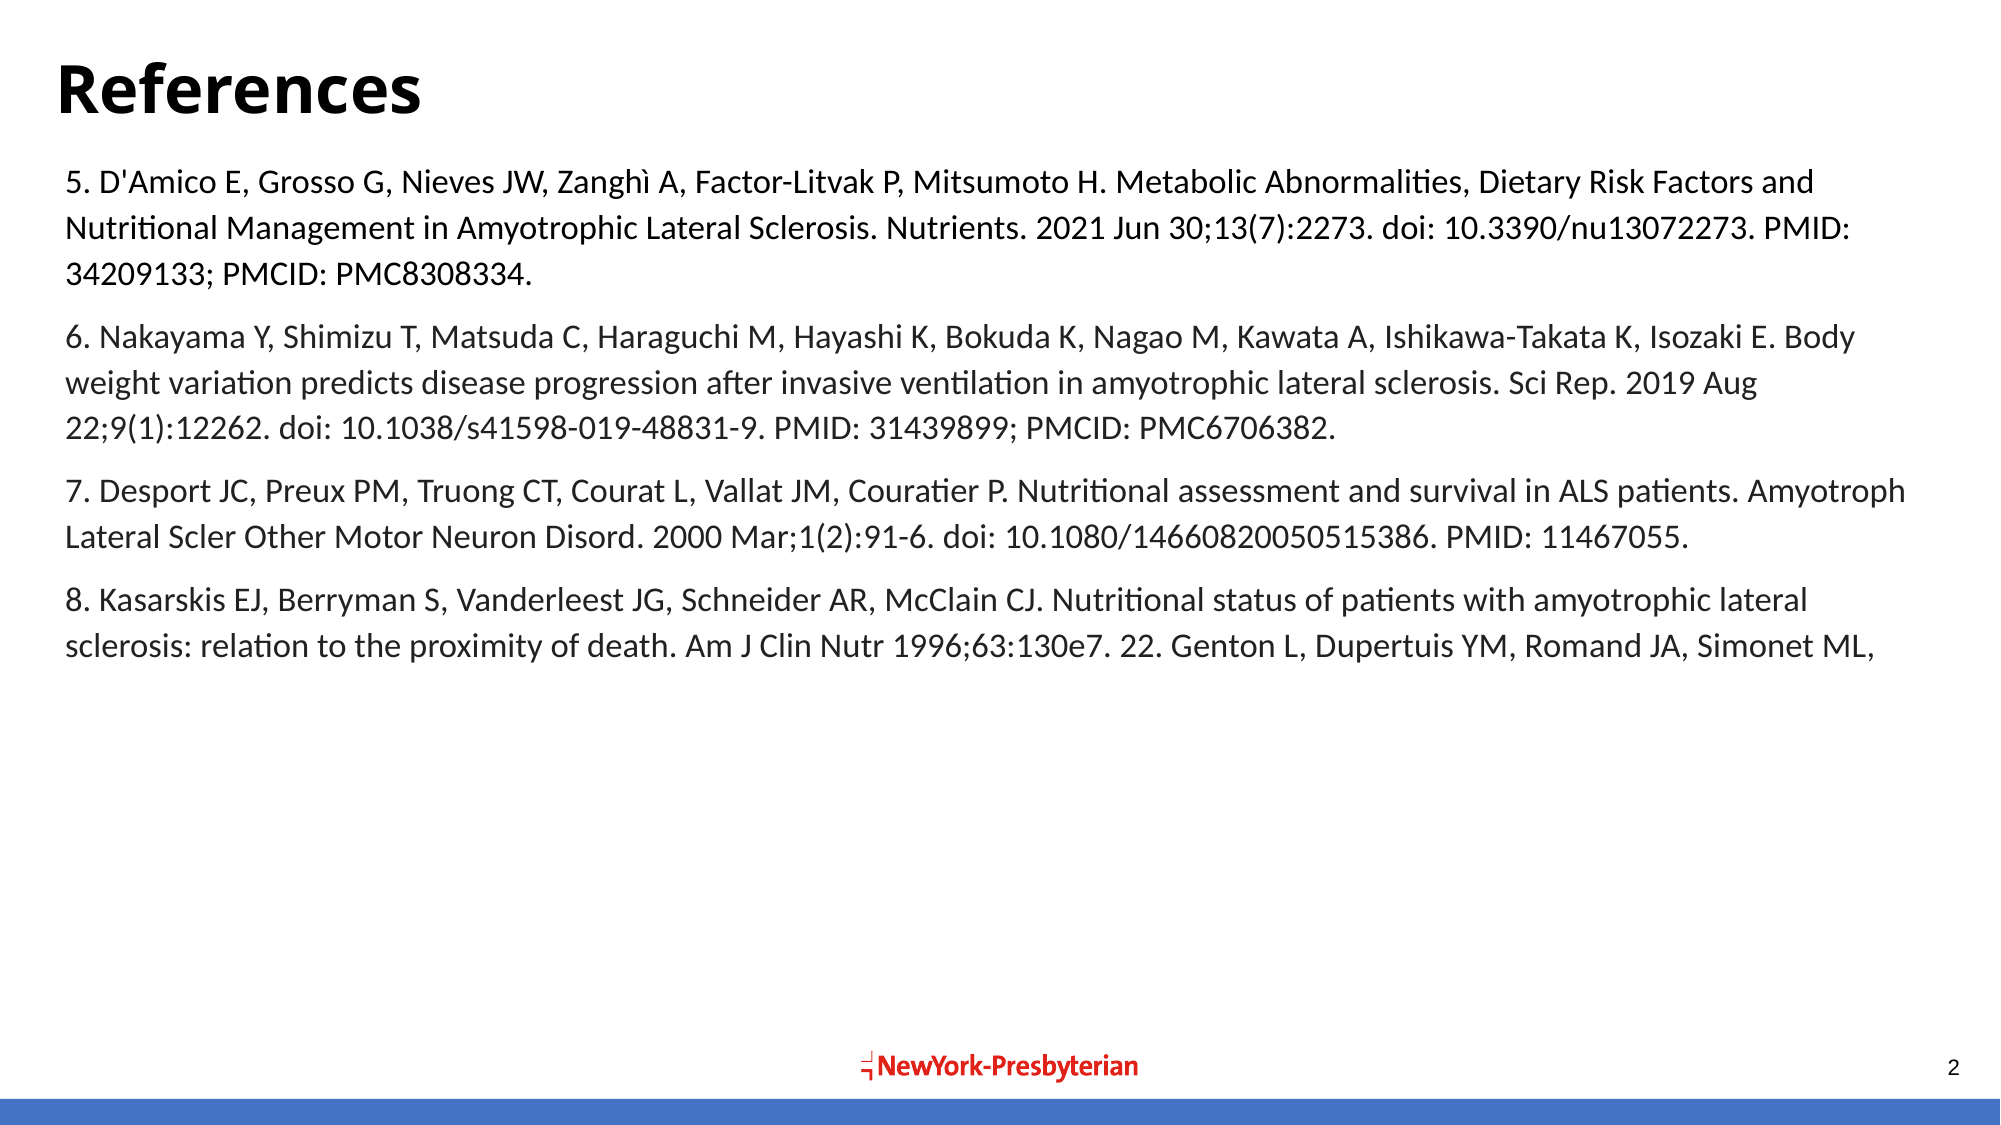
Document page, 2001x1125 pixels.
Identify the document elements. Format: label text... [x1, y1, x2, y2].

list 5. D'Amico E, Grosso G, Nieves JW, Zanghì A, Factor-Litvak P, Mitsumoto H. Metabolic Abnormalities, Dietary Risk Factors and Nutritional Management in Amyotrophic Lateral Sclerosis. Nutrients. 2021 Jun 30;13(7):2273. doi: 10.3390/nu13072273. PMID: 34209133; PMCID: PMC8308334. 6. Nakayama Y, Shimizu T, Matsuda C, Haraguchi M, Hayashi K, Bokuda K, Nagao M, Kawata A, Ishikawa-Takata K, Isozaki E. Body weight variation predicts disease progression after invasive ventilation in amyotrophic lateral sclerosis. Sci Rep. 2019 Aug 22;9(1):12262. doi: 10.1038/s41598-019-48831-9. PMID: 31439899; PMCID: PMC6706382. 7. Desport JC, Preux PM, Truong CT, Courat L, Vallat JM, Couratier P. Nutritional assessment and survival in ALS patients. Amyotroph Lateral Scler Other Motor Neuron Disord. 2000 Mar;1(2):91-6. doi: 10.1080/14660820050515386. PMID: 11467055. 8. Kasarskis EJ, Berryman S, Vanderleest JG, Schneider AR, McClain CJ. Nutritional status of patients with amyotrophic lateral sclerosis: relation to the proximity of death. Am J Clin Nutr 1996;63:130e7. 22. Genton L, Dupertuis YM, Romand JA, Simonet ML, [50, 147, 1937, 736]
picture [857, 1047, 1143, 1086]
title References [40, 36, 1787, 148]
